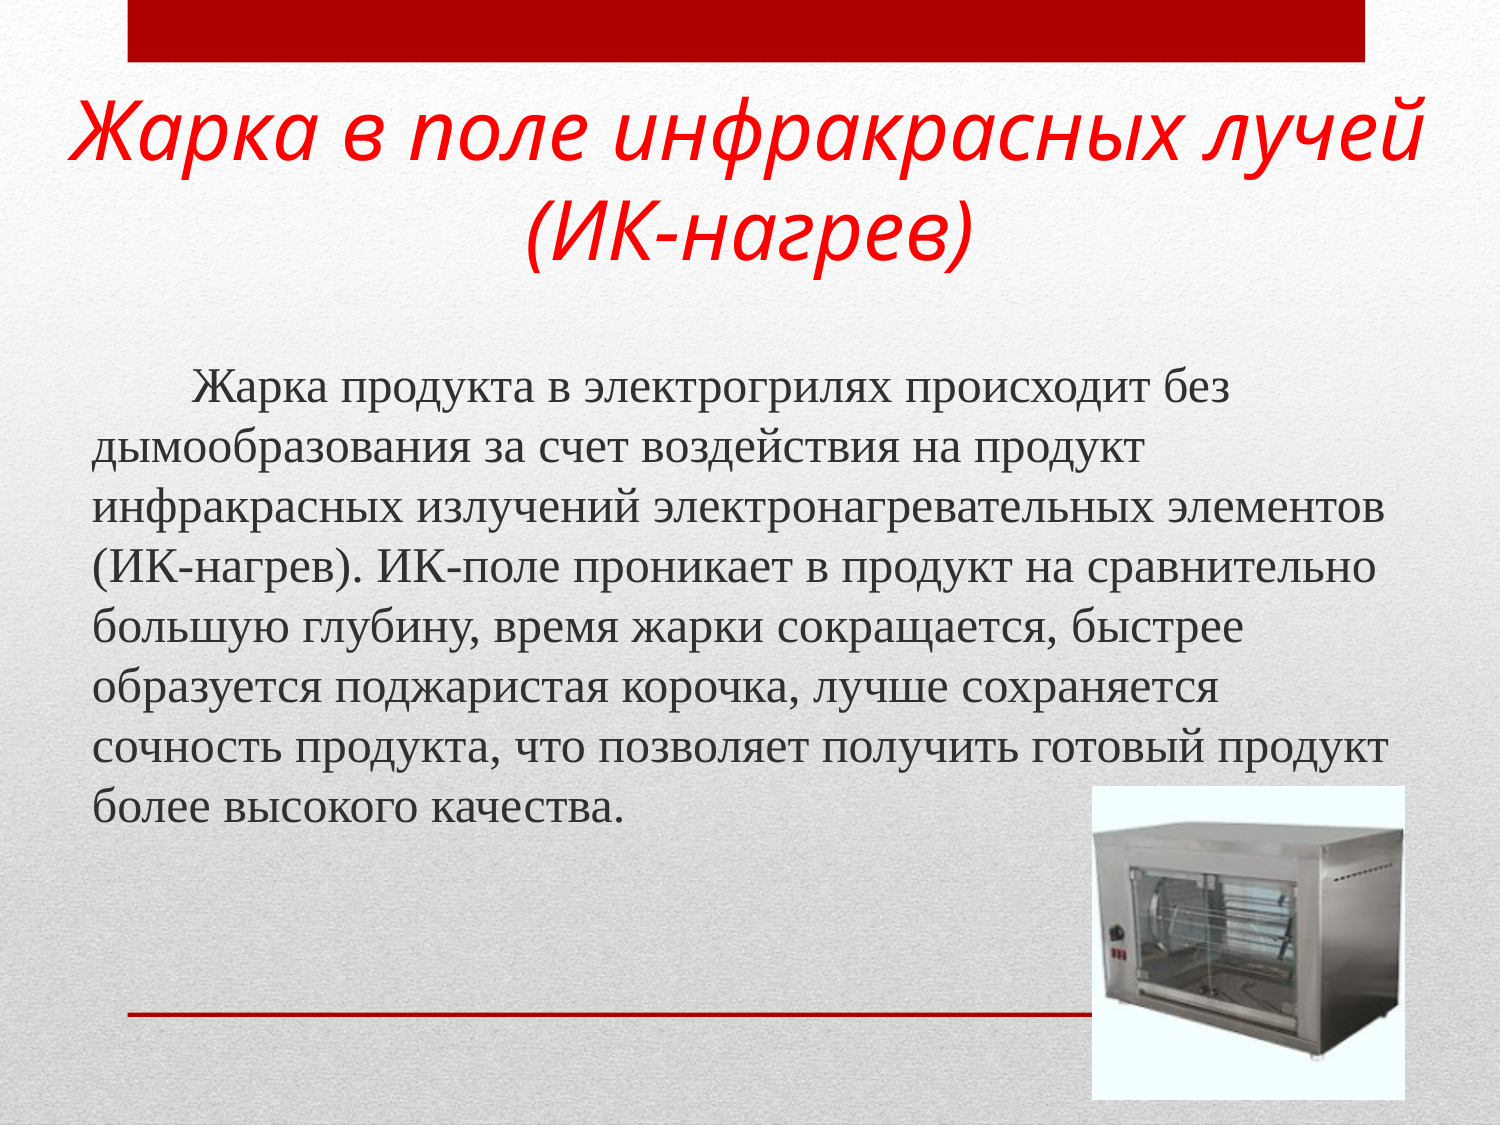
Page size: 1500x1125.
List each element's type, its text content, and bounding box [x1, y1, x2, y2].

title Жарка в поле инфракрасных лучей (ИК-нагрев) [53, 50, 1447, 285]
list Жарка продукта в электрогрилях происходит без дымообразования за счет воздействия на продукт инфракрасных излучений электронагревательных элементов (ИК-нагрев). ИК-поле проникает в продукт на сравнительно большую глубину, время жарки сокращается, быстрее образуется поджаристая корочка, лучше сохраняется сочность продукта, что позволяет получить готовый продукт более высокого качества. [76, 324, 1413, 1000]
picture [1091, 786, 1406, 1101]
